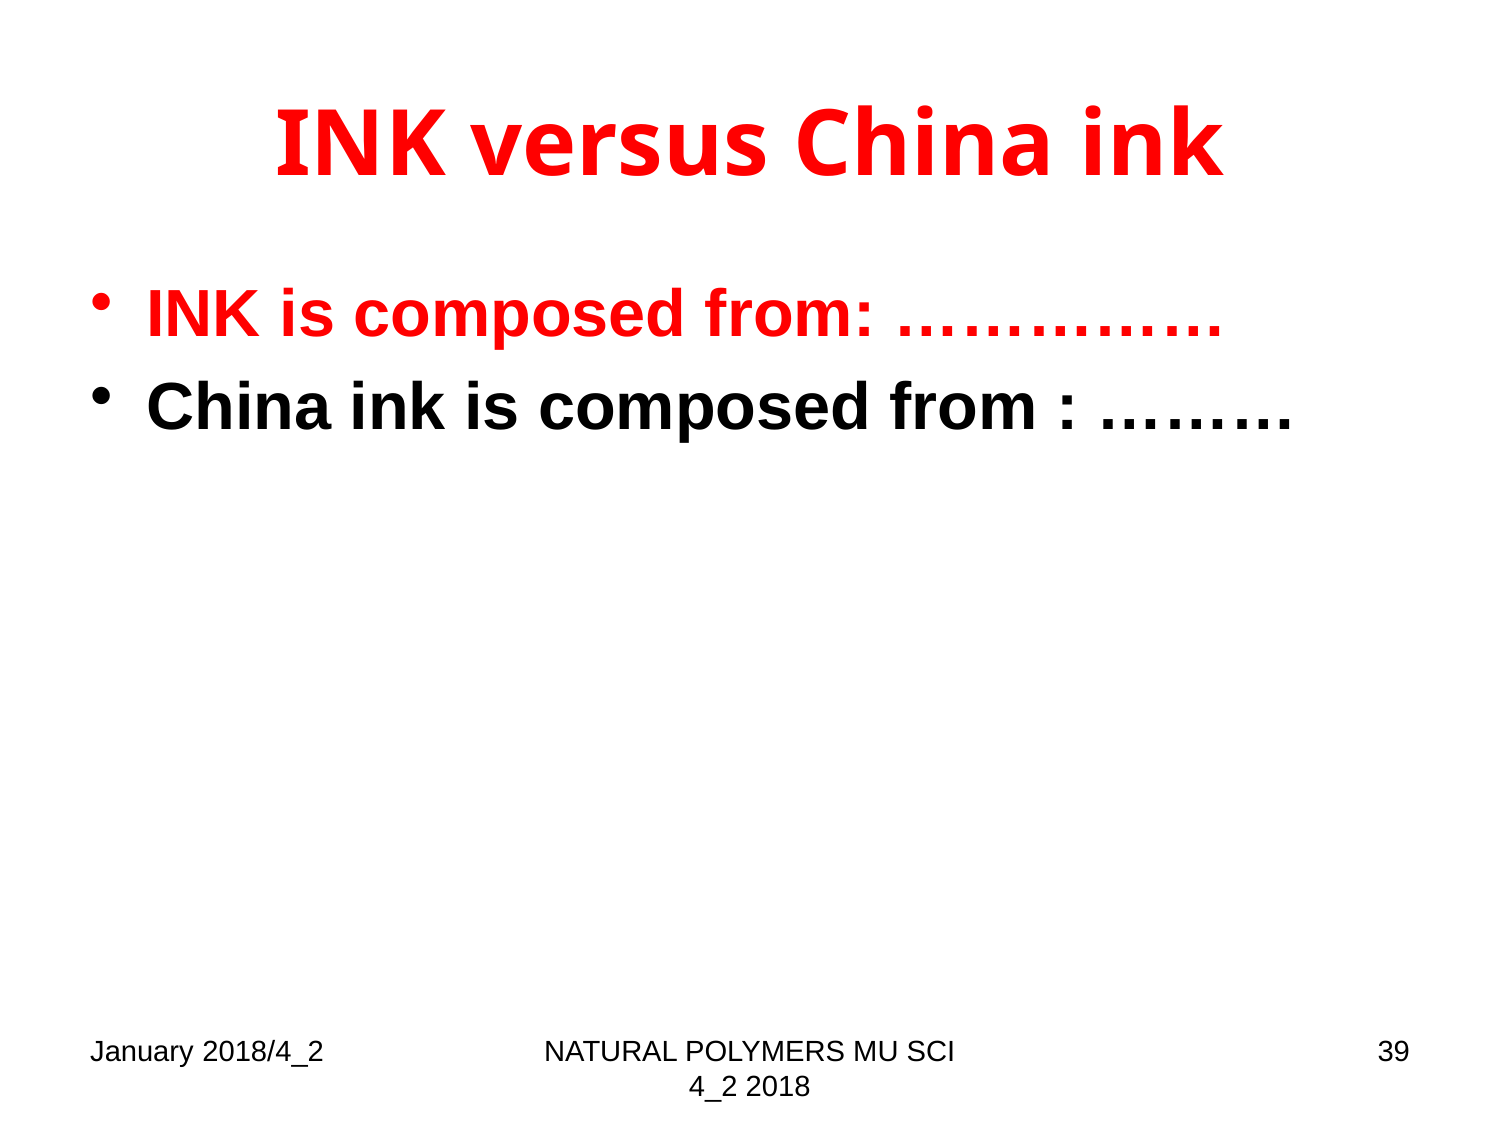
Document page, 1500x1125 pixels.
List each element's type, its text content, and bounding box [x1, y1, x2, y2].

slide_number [74, 1024, 426, 1103]
title INK versus China ink [74, 44, 1426, 233]
list INK is composed from: …………… China ink is composed from : ……… [74, 262, 1426, 1006]
footer NATURAL POLYMERS MU SCI 4_2 2018 [512, 1024, 988, 1103]
slide_number 39 [1074, 1024, 1426, 1103]
